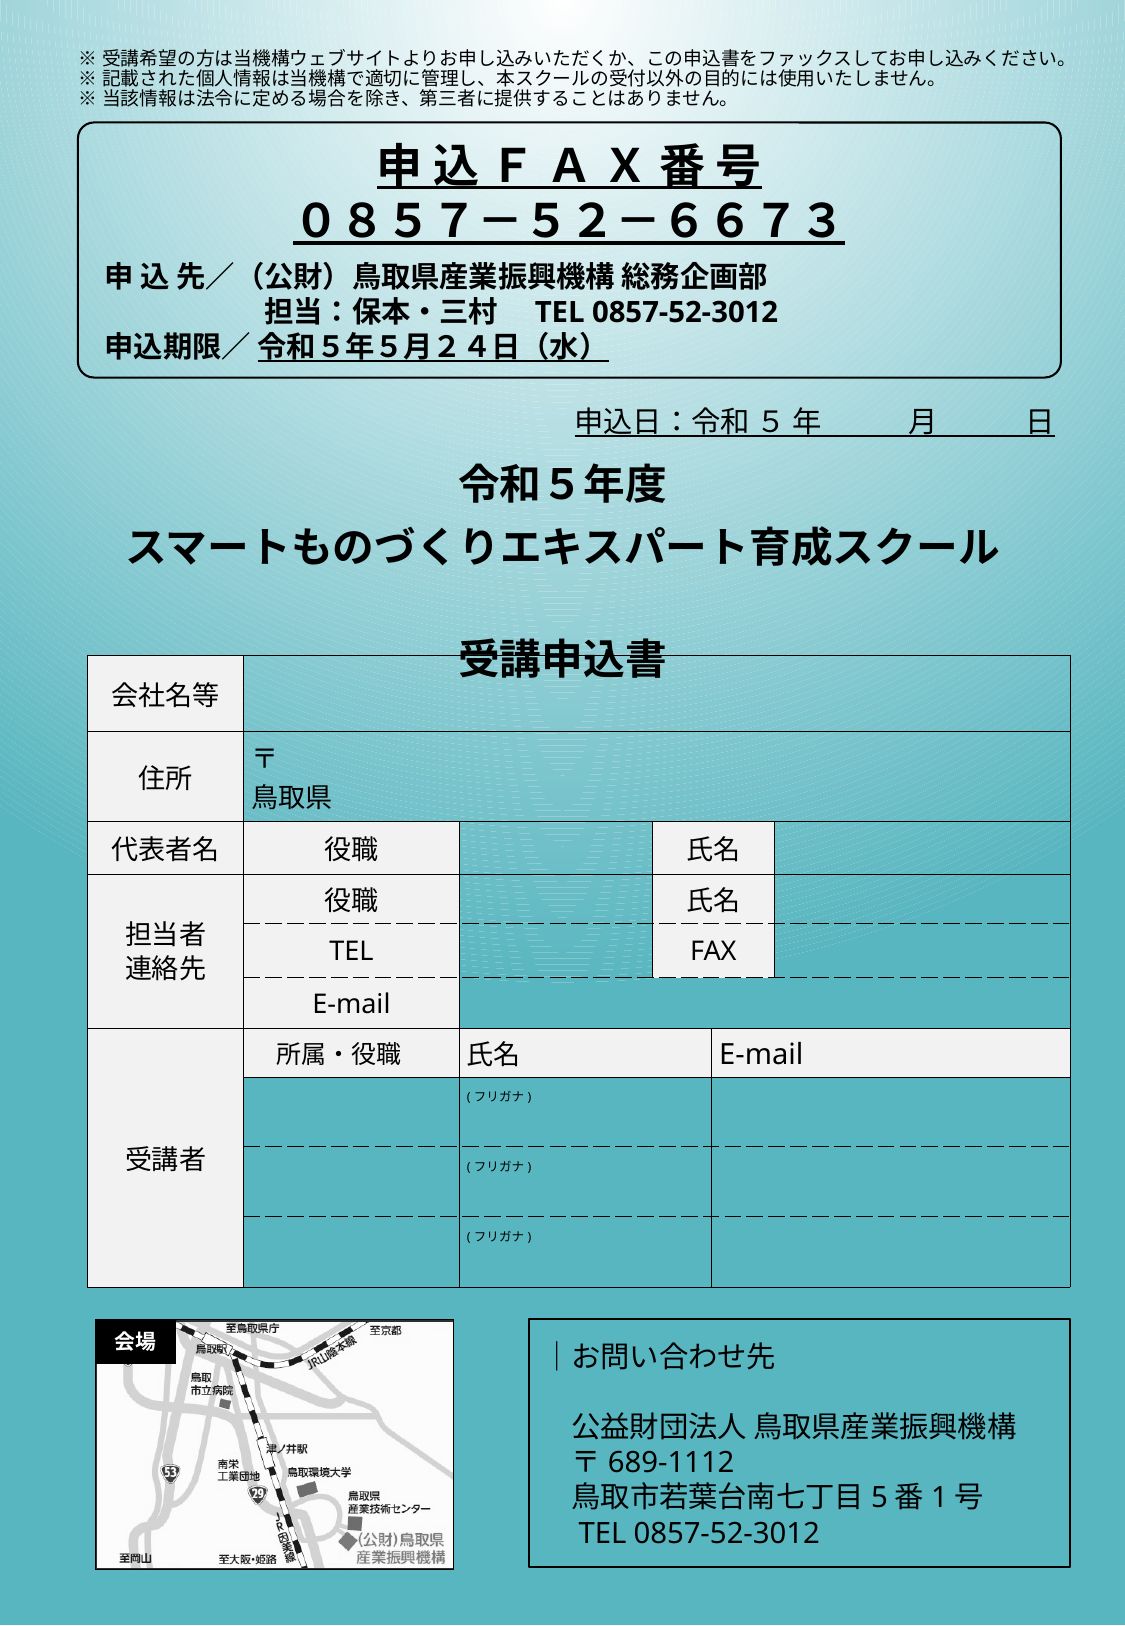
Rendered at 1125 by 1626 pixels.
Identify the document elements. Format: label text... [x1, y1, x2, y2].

table_cell 所属・役職 [244, 1029, 459, 1077]
table_cell (フリガナ) [460, 1217, 711, 1287]
table_cell 代表者名 [88, 822, 243, 874]
table_cell (フリガナ) [460, 1147, 711, 1217]
table_cell [712, 1147, 1070, 1217]
table_cell 氏名 [653, 822, 774, 874]
text_box 申 込 Ｆ Ａ Ｘ 番 号 ０８５７－５２－６６７３ 申 込 先／（公財）鳥取県産業振興機構 総務企画部 担当：保本・三村 TEL 0857-52-3012 申込期限／ 令和５年５月２４日（水） [76, 121, 1062, 379]
table_cell [244, 1147, 459, 1217]
text_box 申込日：令和 ５ 年 月 日 [497, 395, 1071, 446]
table_cell [775, 875, 1070, 923]
text_box 令和５年度 スマートものづくりエキスパート育成スクール 受講申込書 [97, 450, 1028, 655]
table_cell [460, 923, 652, 978]
text_box ※受講希望の方は当機構ウェブサイトよりお申し込みいただくか、この申込書をファックスしてお申し込みください。 ※記載された個人情報は当機構で適切に管理し、本スクールの受付以外の目的には使用いたしません。 ※当該情報は法令に定める場合を除き、第三者に提供することはありません。 [64, 42, 1099, 129]
table_cell 住所 [88, 732, 243, 821]
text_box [95, 1319, 454, 1570]
table_cell 〒 鳥取県 [244, 732, 1070, 821]
table_cell 役職 [244, 875, 459, 923]
table_header 会社名等 [88, 656, 243, 731]
table_cell [244, 1078, 459, 1147]
table_cell 役職 [244, 822, 459, 874]
table_cell [244, 1217, 459, 1287]
table_cell (フリガナ) [460, 1078, 711, 1147]
table_cell TEL [244, 923, 459, 978]
table_cell E-mail [244, 978, 459, 1028]
table_cell [775, 923, 1070, 978]
text_box ｜お問い合わせ先 公益財団法人 鳥取県産業振興機構 〒689-1112 鳥取市若葉台南七丁目5番1号 TEL 0857-52-3012 [529, 1319, 1071, 1568]
table_cell 担当者 連絡先 [88, 875, 243, 1028]
table_cell FAX [653, 923, 774, 978]
table_cell [460, 822, 652, 874]
table_cell [775, 822, 1070, 874]
table_cell [460, 978, 1070, 1028]
table_cell E-mail [712, 1029, 1070, 1077]
table_cell [712, 1078, 1070, 1147]
table_cell [712, 1217, 1070, 1287]
table_cell [460, 875, 652, 923]
table_cell 氏名 [653, 875, 774, 923]
table_cell 受講者 [88, 1029, 243, 1287]
table_header [244, 656, 1070, 731]
table_cell 氏名 [460, 1029, 711, 1077]
